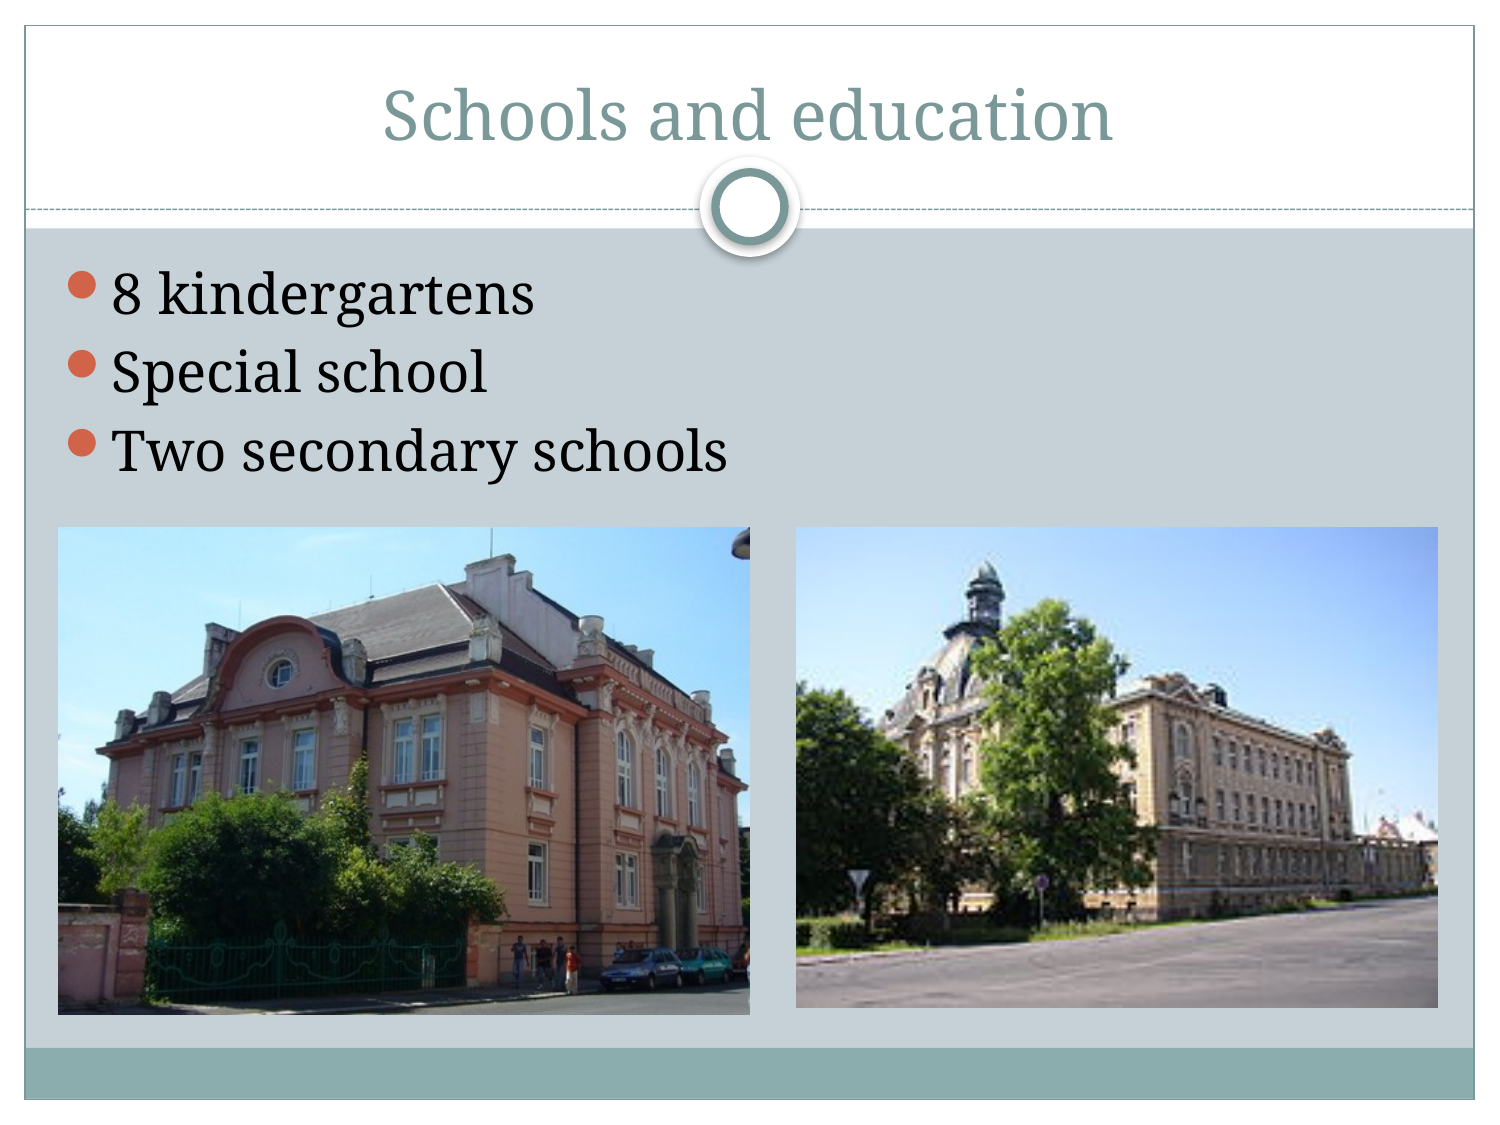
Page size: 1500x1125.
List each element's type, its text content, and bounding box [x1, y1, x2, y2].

picture [58, 527, 751, 1015]
list 8 kindergartens Special school Two secondary schools [49, 250, 1445, 1001]
title Schools and education [49, 37, 1450, 162]
picture [796, 527, 1438, 1008]
